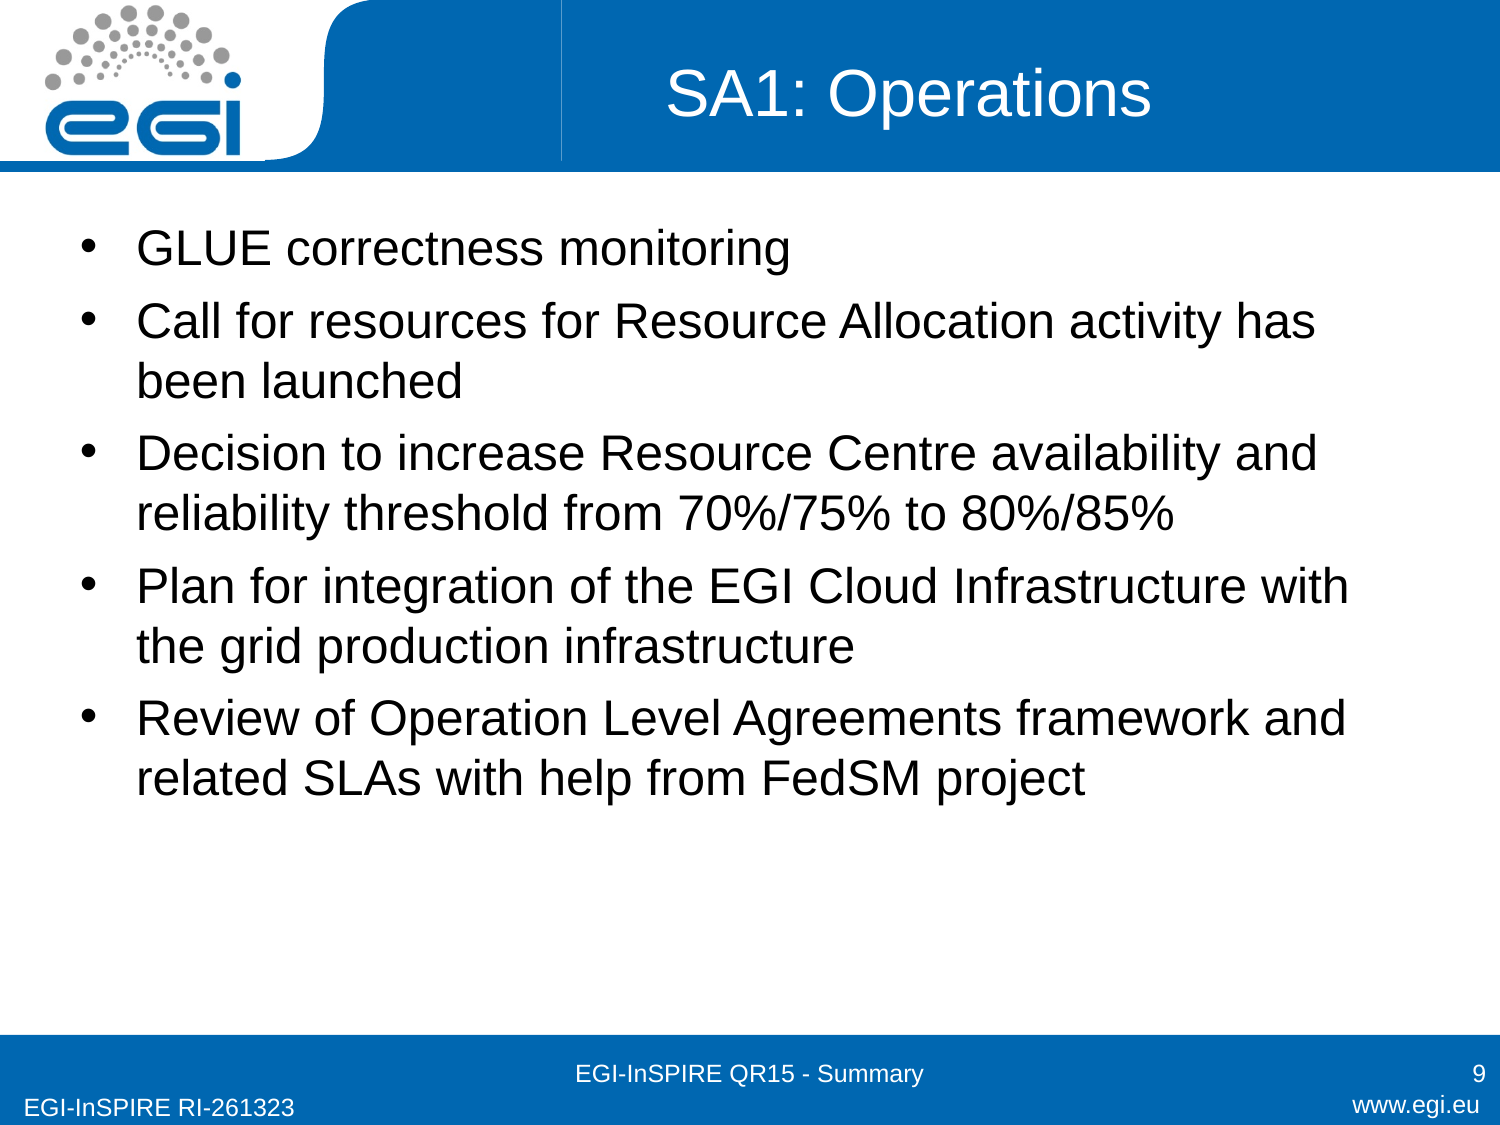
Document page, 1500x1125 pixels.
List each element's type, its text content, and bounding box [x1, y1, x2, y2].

title SA1: Operations [348, 19, 1471, 161]
list GLUE correctness monitoring Call for resources for Resource Allocation activity has been launched Decision to increase Resource Centre availability and reliability threshold from 70%/75% to 80%/85% Plan for integration of the EGI Cloud Infrastructure with the grid production infrastructure Review of Operation Level Agreements framework and related SLAs with help from FedSM project [64, 208, 1425, 975]
footer EGI-InSPIRE QR15 - Summary [512, 1042, 988, 1103]
picture [0, 0, 265, 161]
slide_number 9 [1151, 1042, 1500, 1103]
